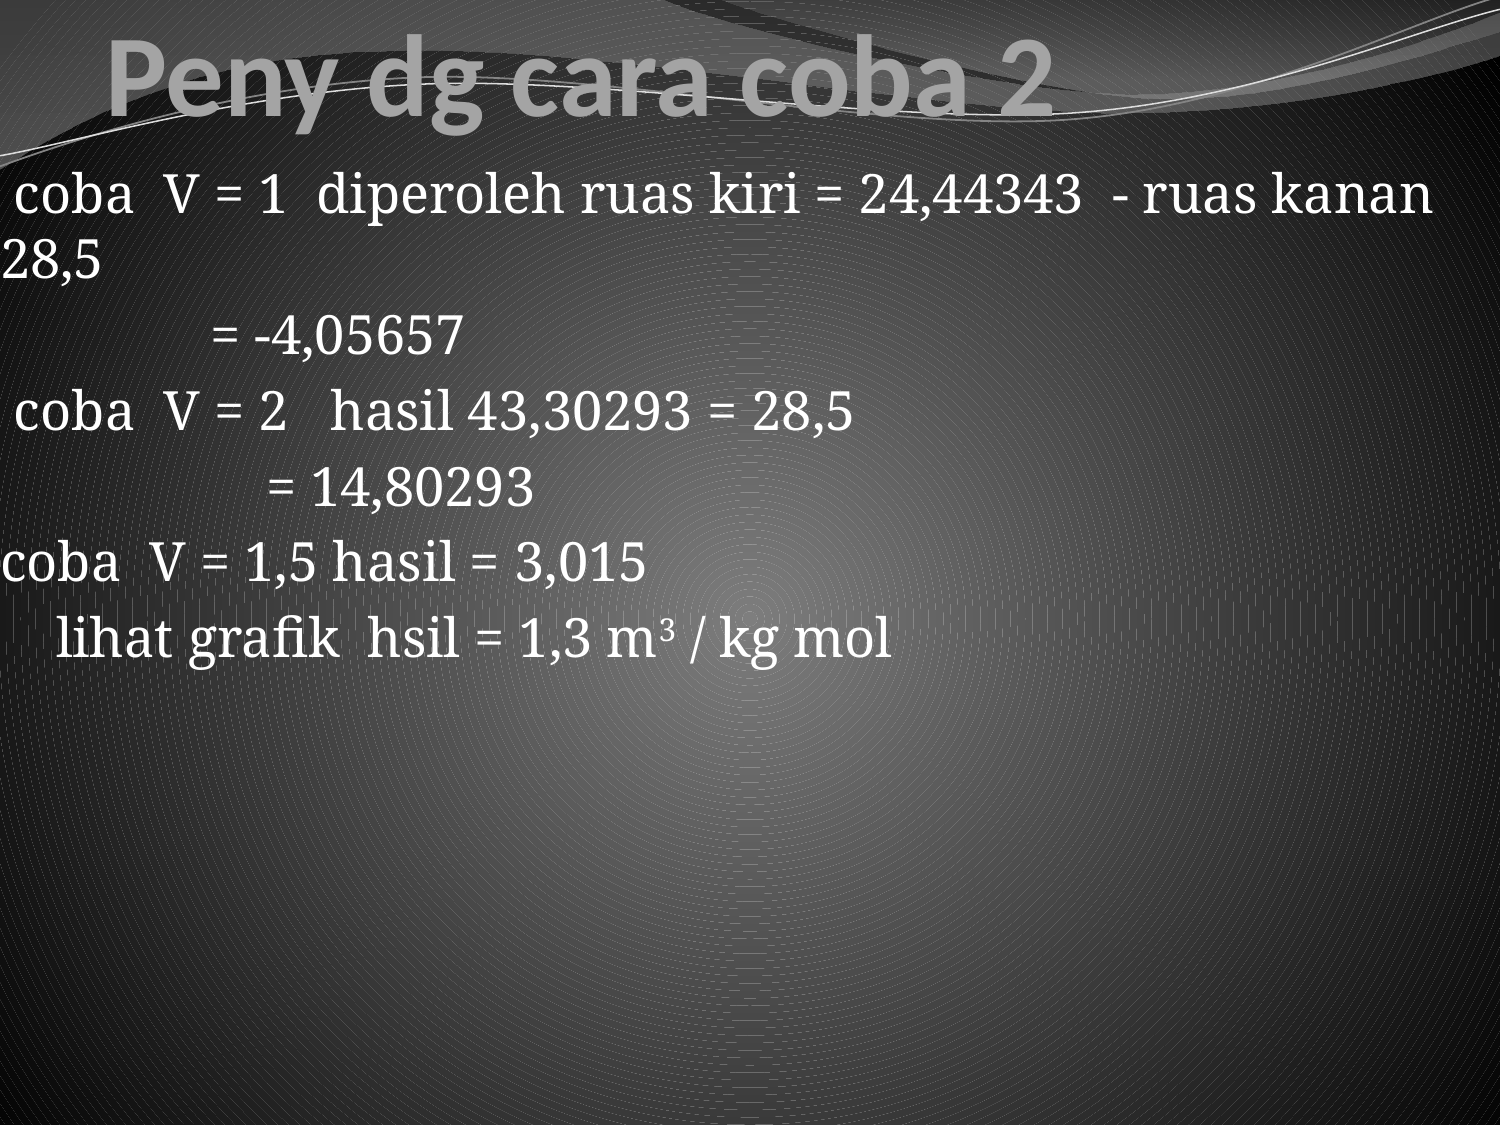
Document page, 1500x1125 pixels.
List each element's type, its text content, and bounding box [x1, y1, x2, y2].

title Peny dg cara coba 2 [105, 0, 1394, 152]
subtitle coba V = 1 diperoleh ruas kiri = 24,44343 - ruas kanan 28,5 = -4,05657 coba V = 2 hasil 43,30293 = 28,5 = 14,80293 coba V = 1,5 hasil = 3,015 lihat grafik hsil = 1,3 m3 / kg mol [0, 152, 1500, 868]
